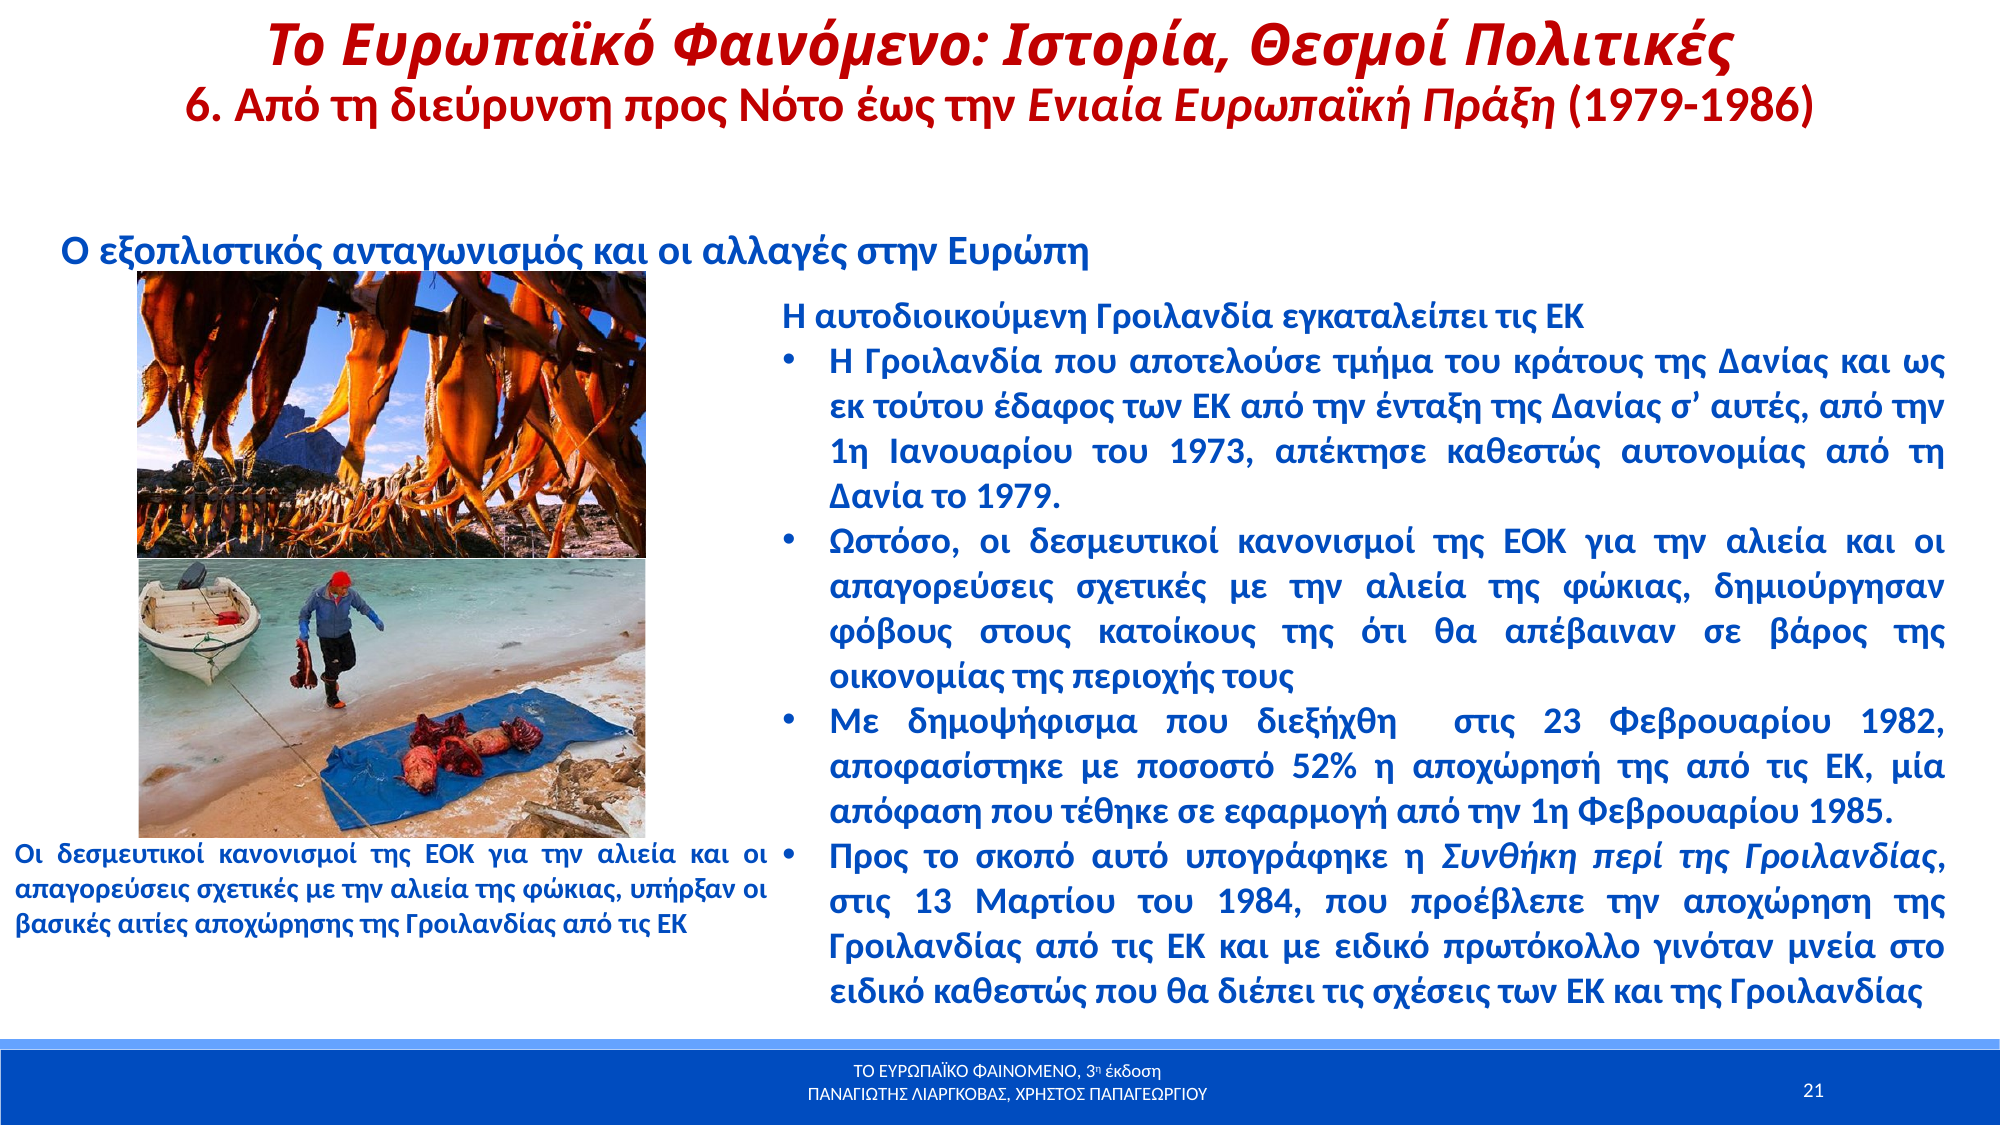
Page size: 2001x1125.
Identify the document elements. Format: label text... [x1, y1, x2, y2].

text_box Οι δεσμευτικοί κανονισμοί της ΕΟΚ για την αλιεία και οι απαγορεύσεις σχετικές με την αλιεία της φώκιας, υπήρξαν οι βασικές αιτίες αποχώρησης της Γροιλανδίας από τις ΕΚ [0, 827, 783, 947]
text_box Ο εξοπλιστικός ανταγωνισμός και οι αλλαγές στην Ευρώπη [46, 215, 1959, 280]
text_box 6. Από τη διεύρυνση προς Νότο έως την Ενιαία Ευρωπαϊκή Πράξη (1979-1986) [0, 64, 2000, 140]
picture [136, 271, 647, 838]
slide_number 21 [1623, 1059, 1840, 1120]
text_box Η αυτοδιοικούμενη Γροιλανδία εγκαταλείπει τις ΕΚ Η Γροιλανδία που αποτελούσε τμήμα του κράτους της Δανίας και ως εκ τούτου έδαφος των ΕΚ από την ένταξη της Δανίας σ’ αυτές, από την 1η Ιανουαρίου του 1973, απέκτησε καθεστώς αυτονομίας από τη Δανία το 1979. Ωστόσο, οι δεσμευτικοί κανονισμοί της ΕΟΚ για την αλιεία και οι απαγορεύσεις σχετικές με την αλιεία της φώκιας, δημιούργησαν φόβους στους κατοίκους της ότι θα απέβαιναν σε βάρος της οικονομίας της περιοχής τους Με δημοψήφισμα που διεξήχθη στις 23 Φεβρουαρίου 1982, αποφασίστηκε με ποσοστό 52% η αποχώρησή της από τις ΕΚ, μία απόφαση που τέθηκε σε εφαρμογή από την 1η Φεβρουαρίου 1985. Προς το σκοπό αυτό υπογράφηκε η Συνθήκη περί της Γροιλανδίας, στις 13 Μαρτίου του 1984, που προέβλεπε την αποχώρηση της Γροιλανδίας από τις ΕΚ και με ειδικό πρωτόκολλο γινόταν μνεία στο ειδικό καθεστώς που θα διέπει τις σχέσεις των ΕΚ και της Γροιλανδίας [767, 283, 1962, 1019]
text_box Το Ευρωπαϊκό Φαινόμενο: Ιστορία, Θεσμοί Πολιτικές [0, 0, 2000, 64]
